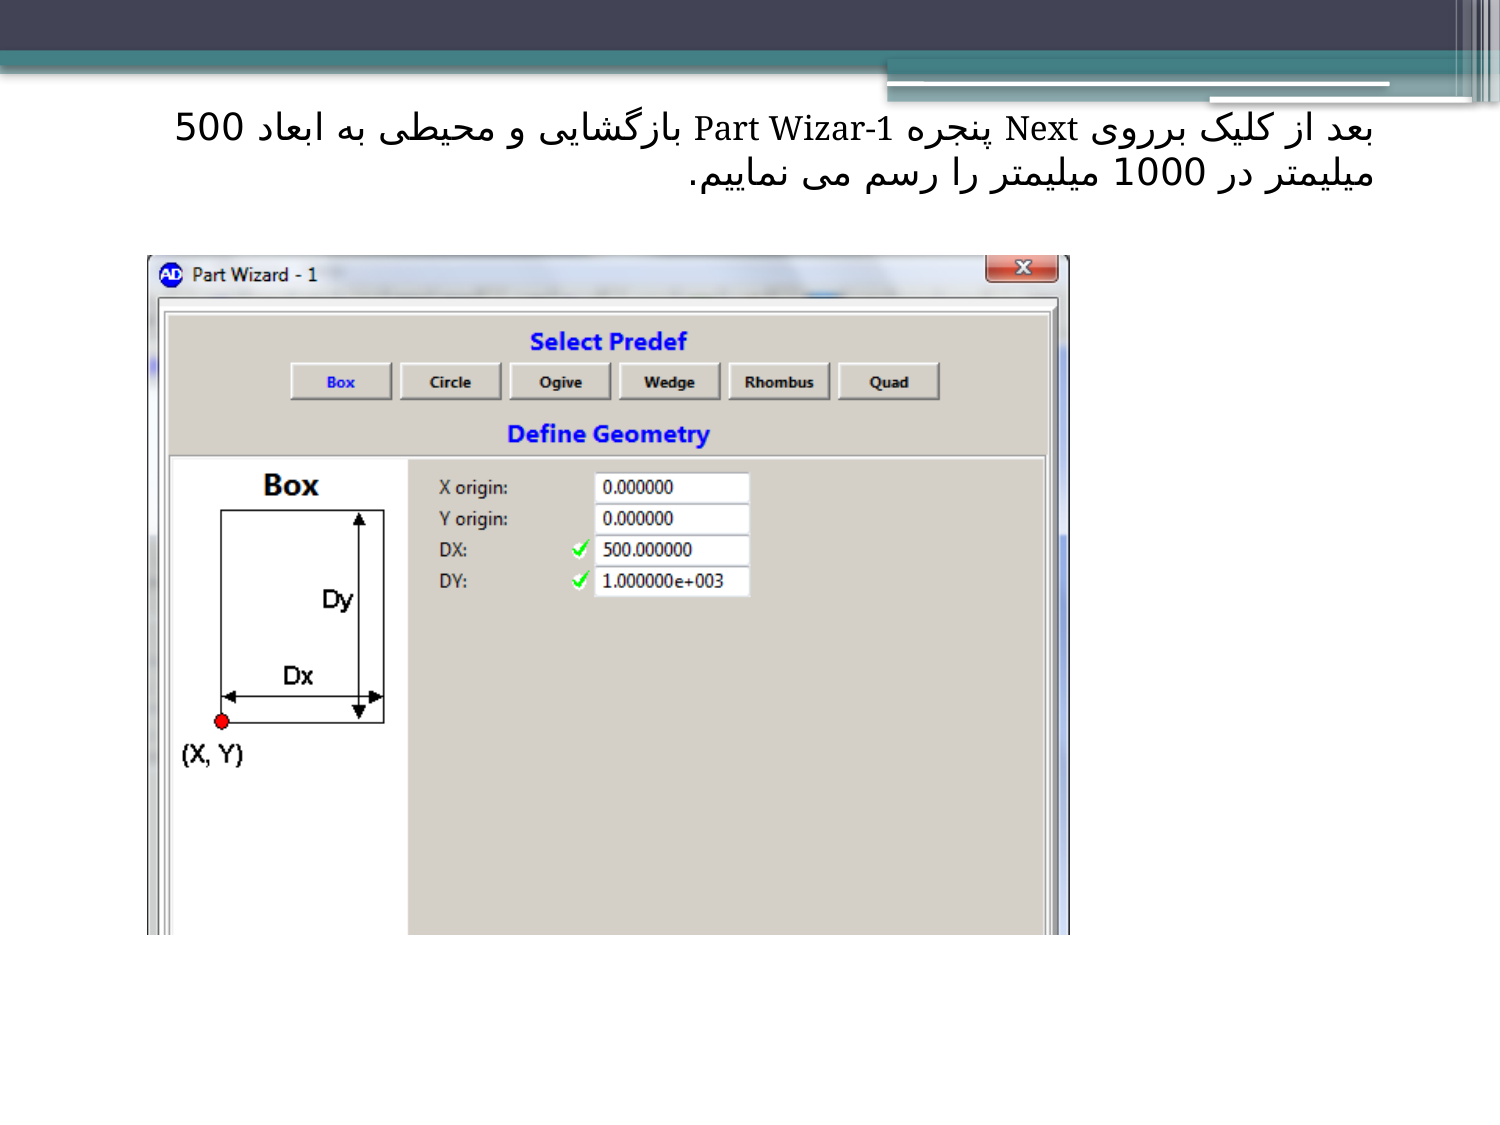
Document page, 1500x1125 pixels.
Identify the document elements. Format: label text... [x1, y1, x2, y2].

text_box بعد از کلیک برروی Next پنجره Part Wizar-1 بازگشایی و محیطی به ابعاد 500 میلیمتر در 1000 میلیمتر را رسم می نماییم. [114, 96, 1390, 201]
picture [147, 255, 1070, 936]
